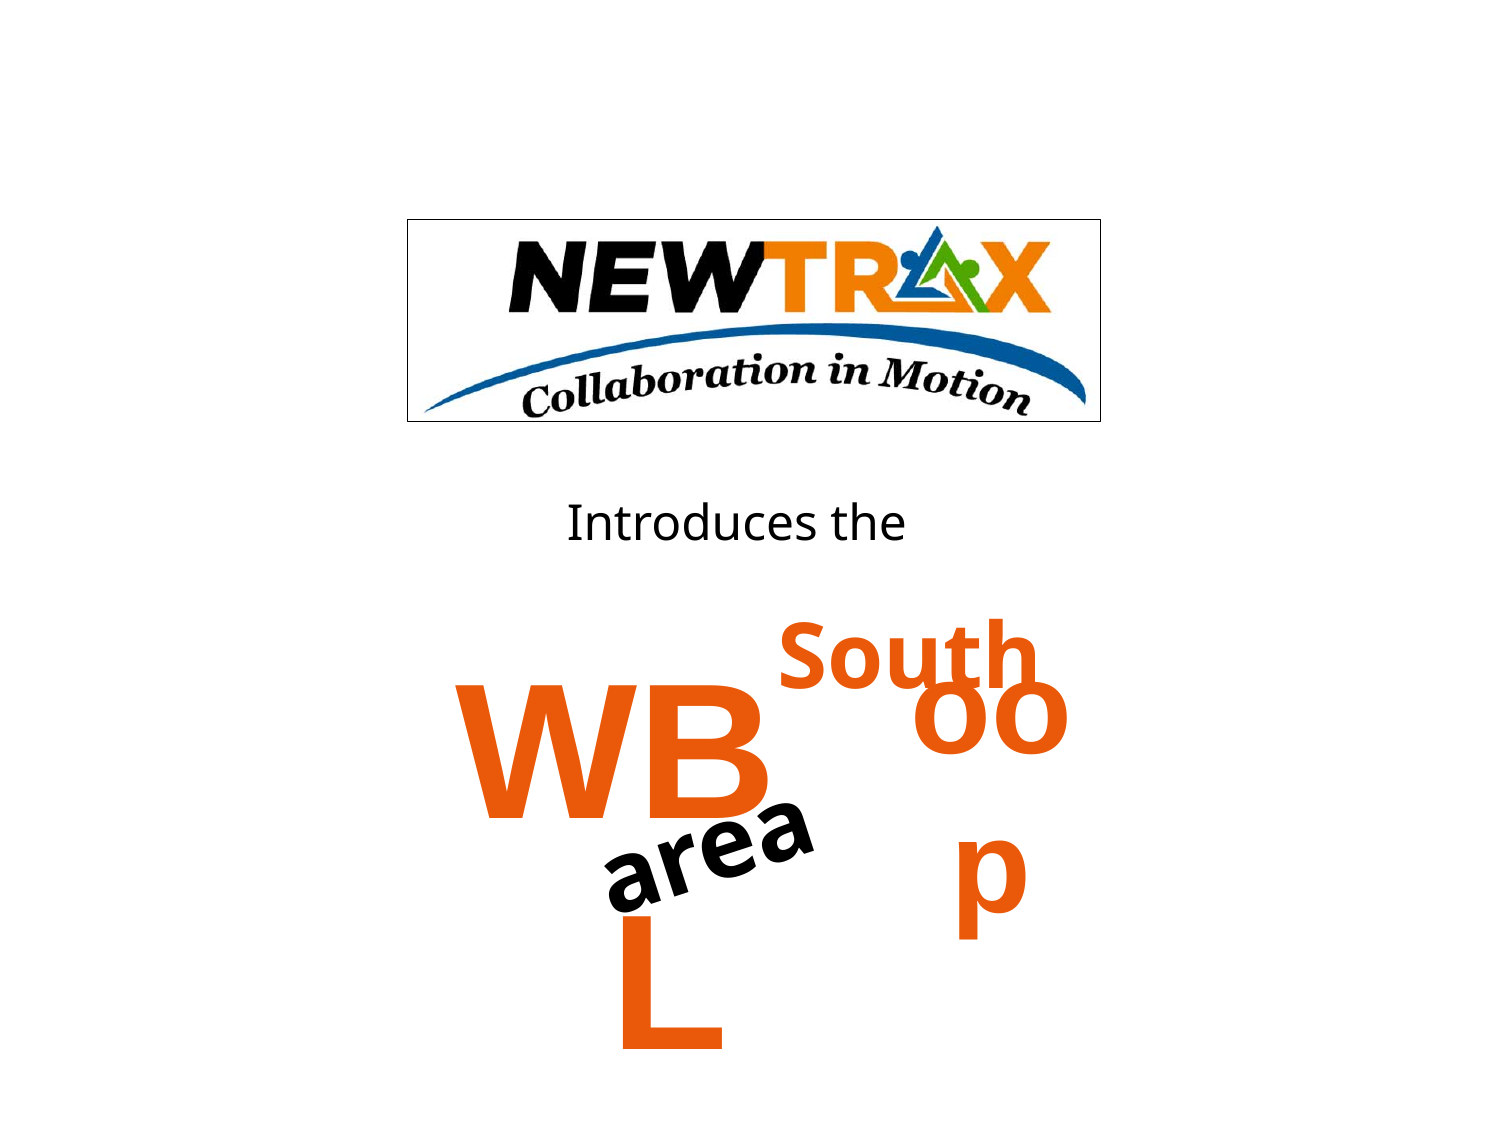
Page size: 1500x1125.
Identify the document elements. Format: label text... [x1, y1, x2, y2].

picture [407, 219, 1100, 421]
text_box oop [865, 615, 1118, 945]
text_box South [762, 590, 1081, 715]
text_box area [563, 732, 865, 949]
text_box Introduces the [552, 483, 1029, 558]
text_box WB L [379, 619, 960, 1094]
